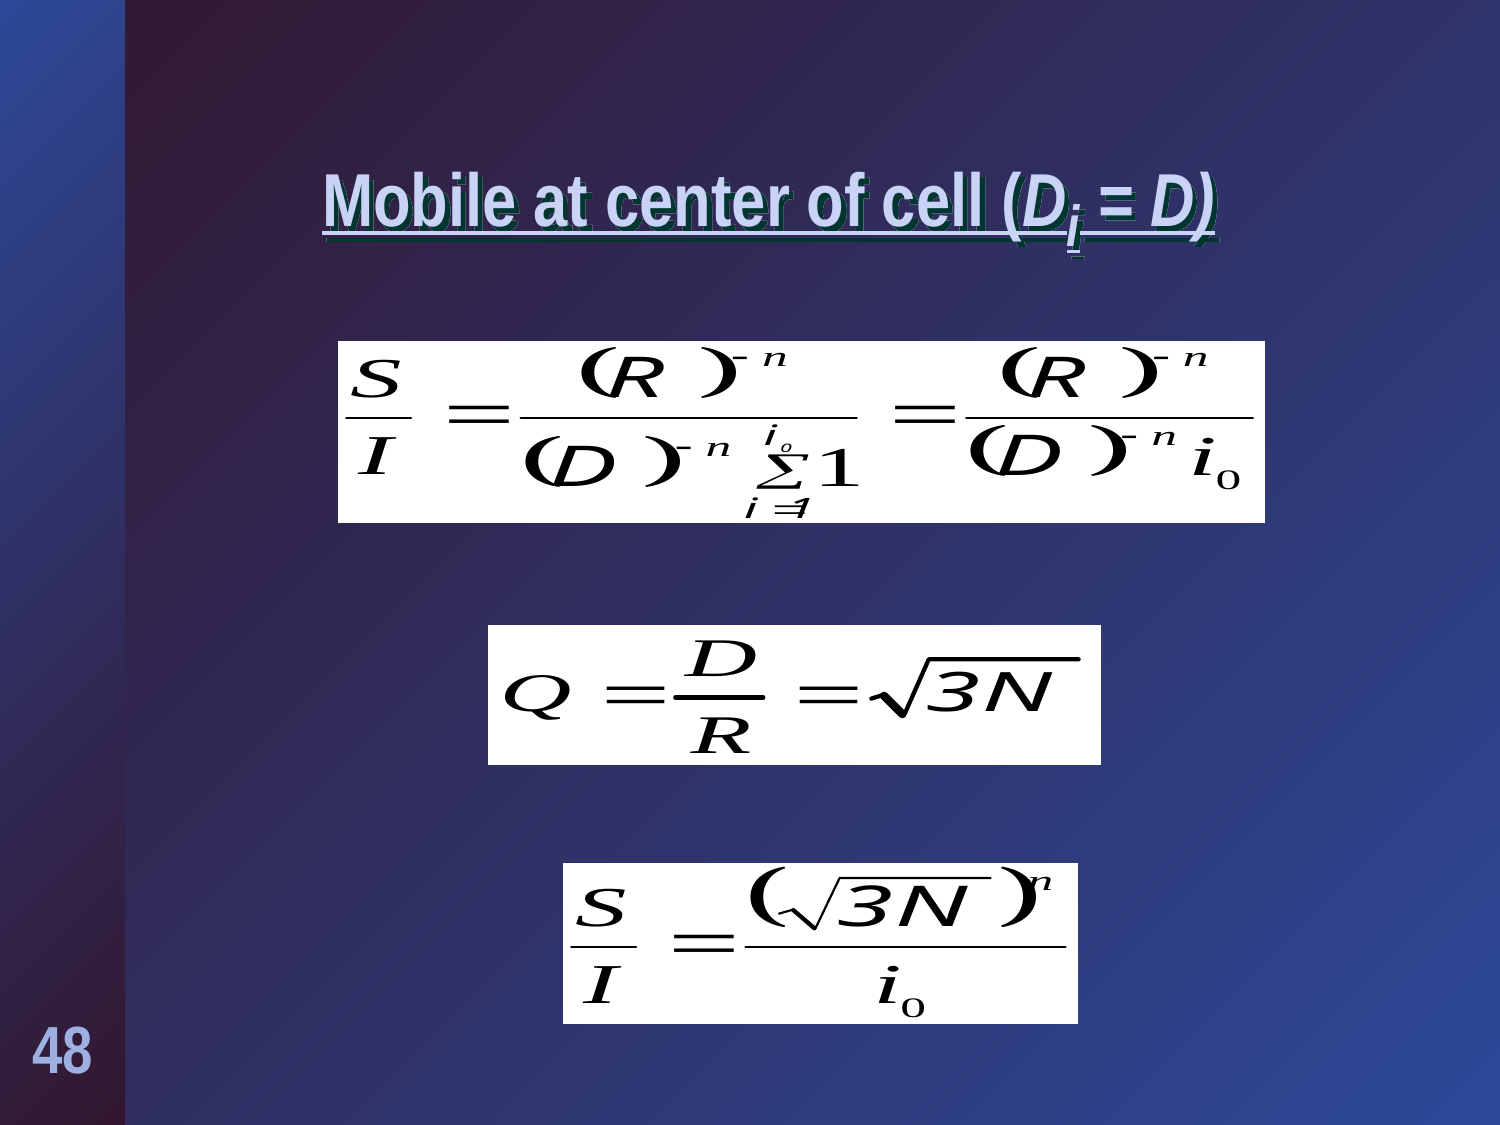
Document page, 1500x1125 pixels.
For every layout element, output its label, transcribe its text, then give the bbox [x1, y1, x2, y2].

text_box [337, 340, 1266, 524]
title Mobile at center of cell (Di = D) [149, 124, 1388, 225]
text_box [487, 624, 1102, 766]
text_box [562, 862, 1078, 1025]
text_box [681, 209, 849, 339]
